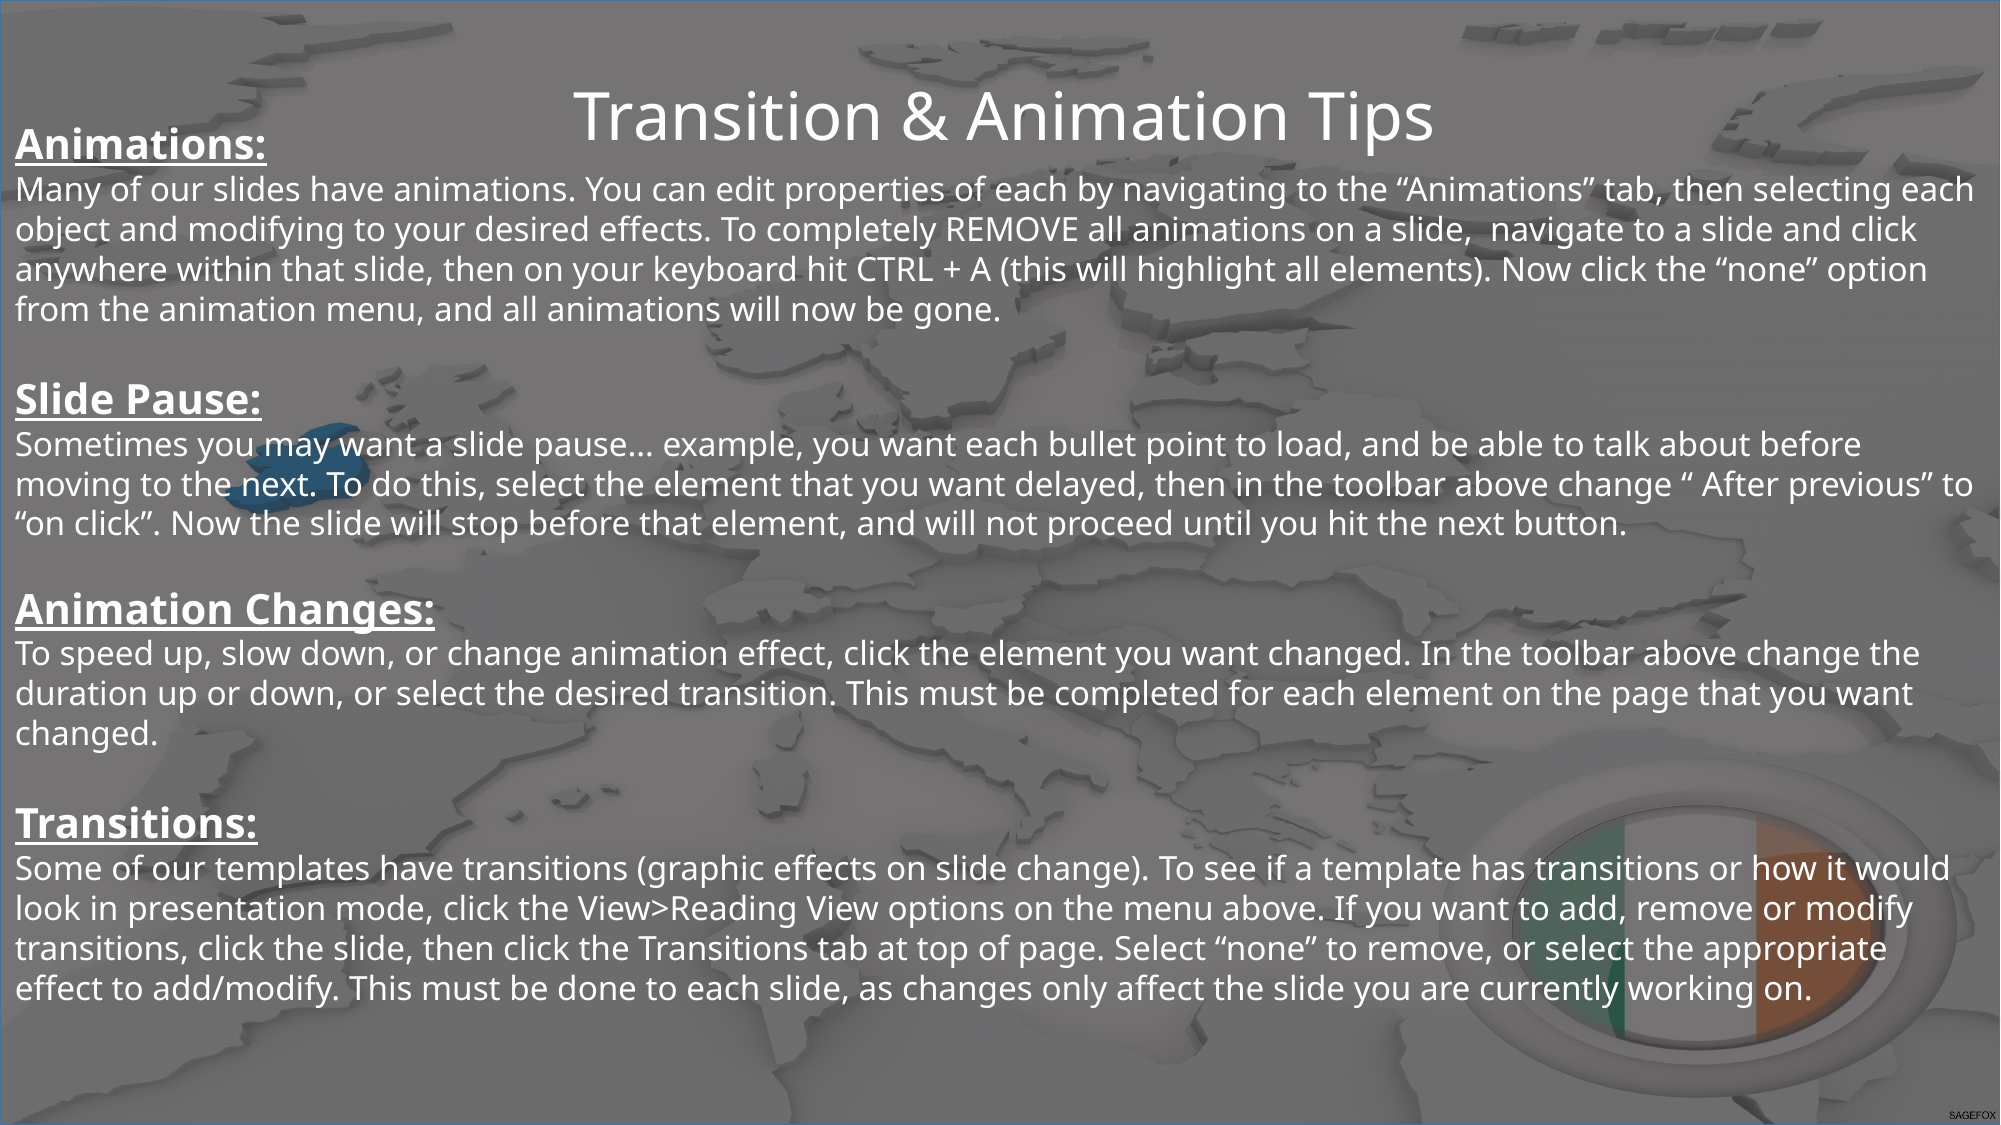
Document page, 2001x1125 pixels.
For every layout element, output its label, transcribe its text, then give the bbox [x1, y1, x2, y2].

text_box Animations: Many of our slides have animations. You can edit properties of each by navigating to the “Animations” tab, then selecting each object and modifying to your desired effects. To completely REMOVE all animations on a slide, navigate to a slide and click anywhere within that slide, then on your keyboard hit CTRL + A (this will highlight all elements). Now click the “none” option from the animation menu, and all animations will now be gone. Slide Pause: Sometimes you may want a slide pause… example, you want each bullet point to load, and be able to talk about before moving to the next. To do this, select the element that you want delayed, then in the toolbar above change “ After previous” to “on click”. Now the slide will stop before that element, and will not proceed until you hit the next button. Animation Changes: To speed up, slow down, or change animation effect, click the element you want changed. In the toolbar above change the duration up or down, or select the desired transition. This must be completed for each element on the page that you want changed. Transitions: Some of our templates have transitions (graphic effects on slide change). To see if a template has transitions or how it would look in presentation mode, click the View>Reading View options on the menu above. If you want to add, remove or modify transitions, click the slide, then click the Transitions tab at top of page. Select “none” to remove, or select the appropriate effect to add/modify. This must be done to each slide, as changes only affect the slide you are currently working on. [0, 0, 2000, 1125]
title Transition & Animation Tips [477, 59, 1532, 177]
